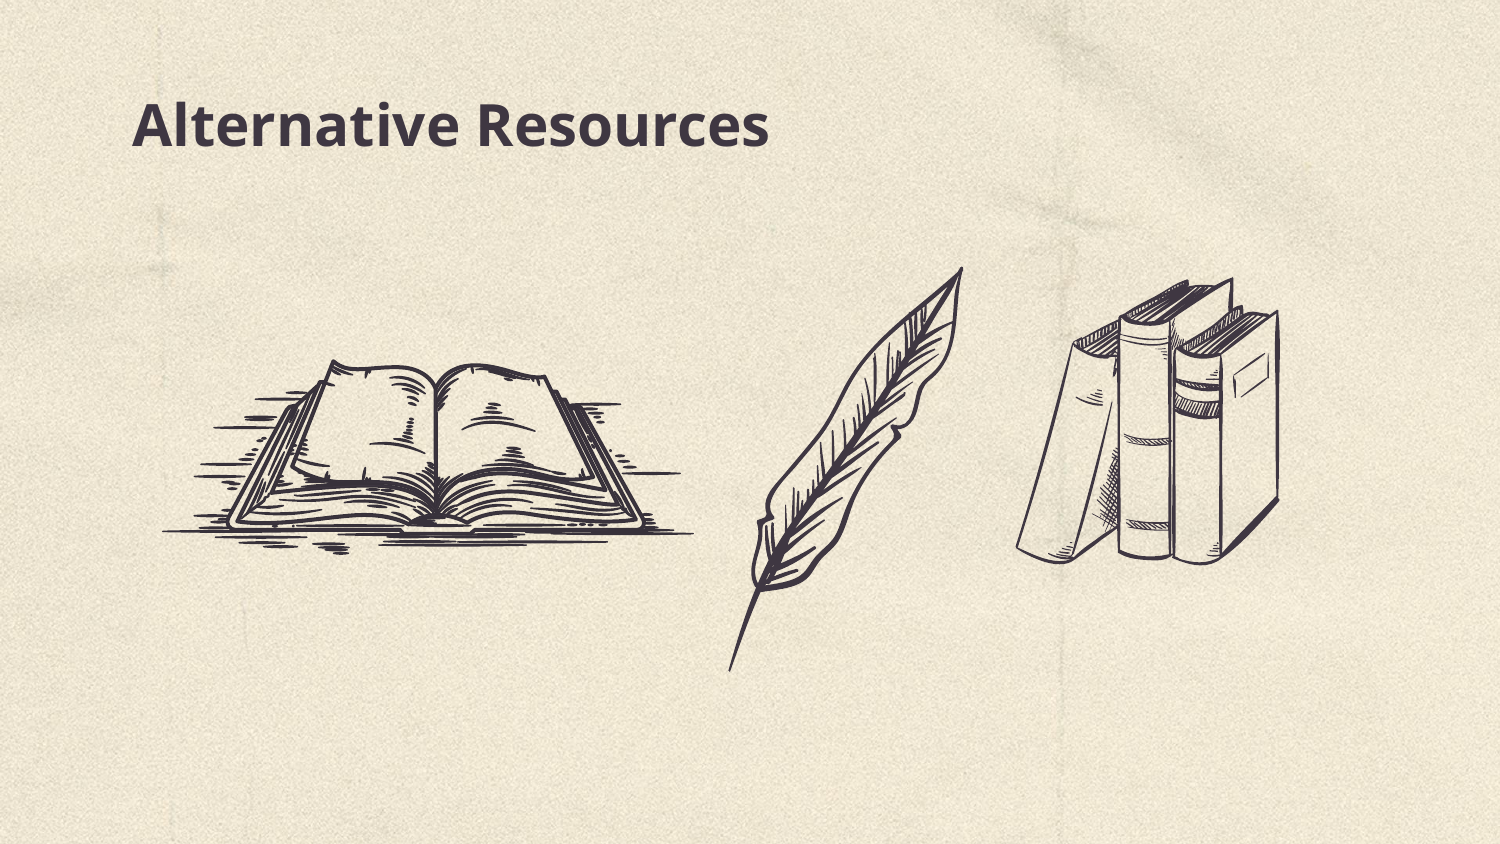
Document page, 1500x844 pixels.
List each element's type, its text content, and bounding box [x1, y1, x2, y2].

text_box [728, 266, 964, 672]
picture [0, 0, 1500, 844]
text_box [162, 359, 694, 555]
title Alternative Resources [116, 72, 1383, 167]
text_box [1015, 276, 1282, 566]
